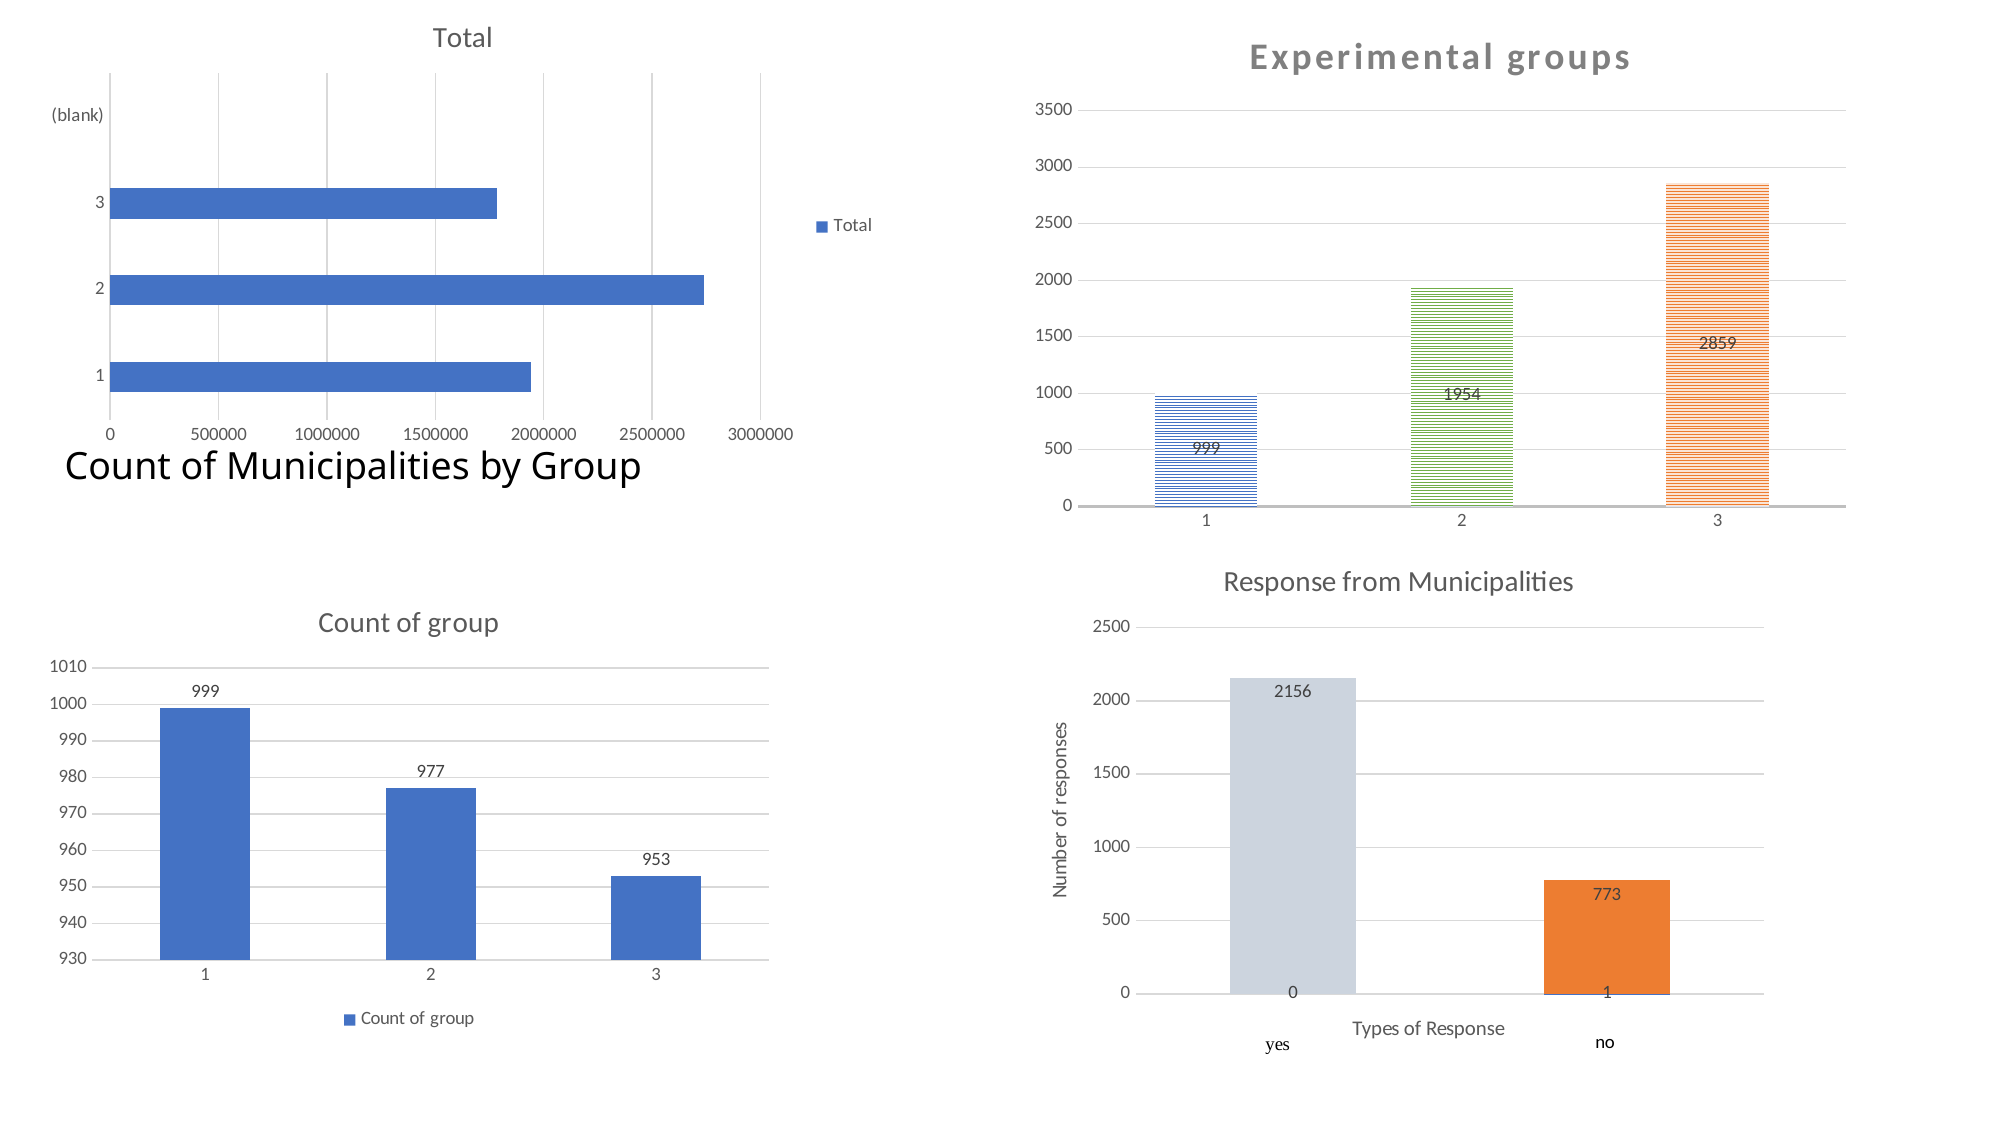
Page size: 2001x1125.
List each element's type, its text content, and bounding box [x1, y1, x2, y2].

text_box Count of Municipalities by Group [49, 434, 1017, 495]
chart [1017, 11, 1863, 1072]
chart [33, 0, 892, 455]
chart [33, 585, 784, 1036]
